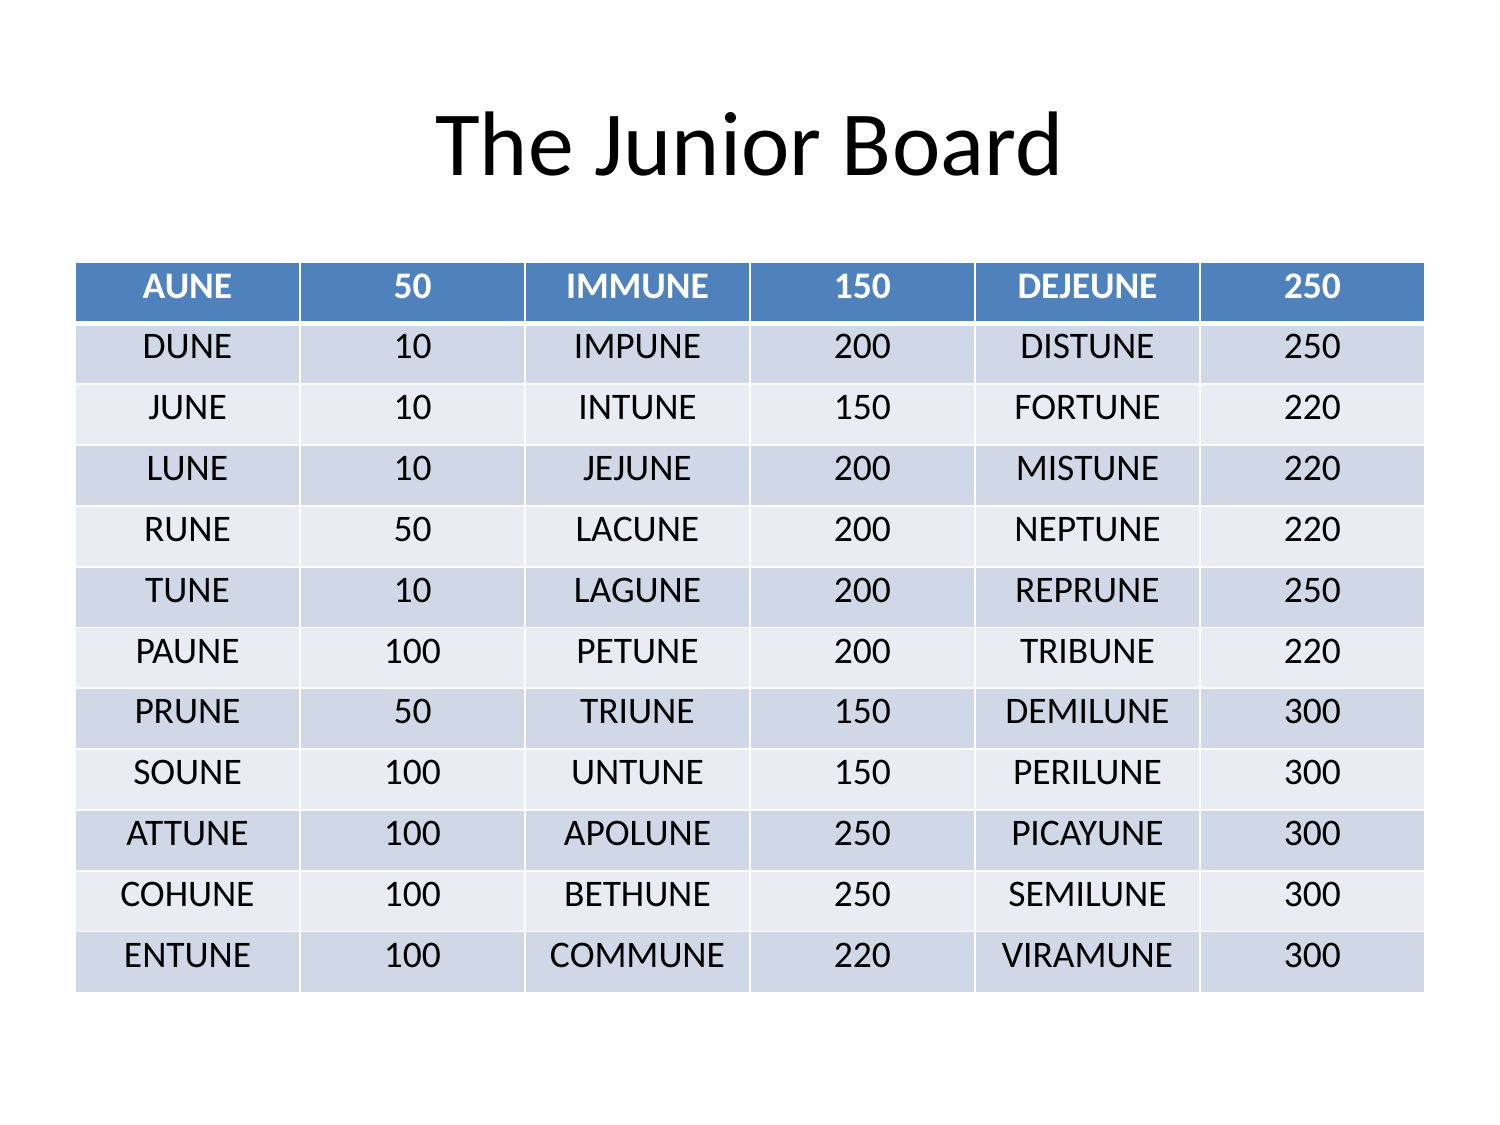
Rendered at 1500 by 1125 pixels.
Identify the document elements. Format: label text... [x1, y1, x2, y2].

table_cell 50 [301, 507, 524, 566]
table_cell IMPUNE [526, 326, 749, 383]
table_cell SEMILUNE [976, 872, 1199, 931]
table_header DEJEUNE [976, 263, 1199, 321]
table_cell 300 [1201, 932, 1424, 992]
table_cell 220 [1201, 507, 1424, 566]
table_cell 300 [1201, 689, 1424, 748]
table_cell 100 [301, 872, 524, 931]
table_cell DISTUNE [976, 326, 1199, 383]
table_cell 200 [751, 568, 974, 627]
table_cell 100 [301, 628, 524, 687]
table_cell 10 [301, 326, 524, 383]
table_cell MISTUNE [976, 446, 1199, 505]
table_cell REPRUNE [976, 568, 1199, 627]
table_cell 250 [1201, 568, 1424, 627]
table_cell 220 [751, 932, 974, 992]
table_cell RUNE [76, 507, 299, 566]
table_cell LUNE [76, 446, 299, 505]
table_cell DUNE [76, 326, 299, 383]
table_cell BETHUNE [526, 872, 749, 931]
table_cell COHUNE [76, 872, 299, 931]
table_cell PETUNE [526, 628, 749, 687]
table_header 250 [1201, 263, 1424, 321]
table_cell TRIUNE [526, 689, 749, 748]
table_cell JEJUNE [526, 446, 749, 505]
table_cell 250 [751, 811, 974, 870]
table_cell FORTUNE [976, 385, 1199, 444]
table_cell PRUNE [76, 689, 299, 748]
table_cell 220 [1201, 628, 1424, 687]
table_header AUNE [76, 263, 299, 321]
table_cell PICAYUNE [976, 811, 1199, 870]
table_cell 300 [1201, 750, 1424, 809]
table_cell 100 [301, 750, 524, 809]
table_cell 220 [1201, 446, 1424, 505]
table_cell SOUNE [76, 750, 299, 809]
table_cell 10 [301, 385, 524, 444]
table_cell ATTUNE [76, 811, 299, 870]
table_cell 200 [751, 446, 974, 505]
table_cell 100 [301, 932, 524, 992]
title The Junior Board [75, 45, 1425, 233]
table_cell INTUNE [526, 385, 749, 444]
table_cell 300 [1201, 872, 1424, 931]
table_cell 10 [301, 446, 524, 505]
table_cell 250 [1201, 326, 1424, 383]
table_cell 200 [751, 507, 974, 566]
table_cell NEPTUNE [976, 507, 1199, 566]
table_cell COMMUNE [526, 932, 749, 992]
table_cell LAGUNE [526, 568, 749, 627]
table_header IMMUNE [526, 263, 749, 321]
table_cell 50 [301, 689, 524, 748]
table_header 50 [301, 263, 524, 321]
table_cell 150 [751, 689, 974, 748]
table_cell VIRAMUNE [976, 932, 1199, 992]
table_cell 10 [301, 568, 524, 627]
table_cell 250 [751, 872, 974, 931]
table_cell 200 [751, 628, 974, 687]
table_cell 100 [301, 811, 524, 870]
table_cell 220 [1201, 385, 1424, 444]
table_cell PAUNE [76, 628, 299, 687]
table_cell TRIBUNE [976, 628, 1199, 687]
table_cell LACUNE [526, 507, 749, 566]
table_cell 300 [1201, 811, 1424, 870]
table_cell APOLUNE [526, 811, 749, 870]
table_cell DEMILUNE [976, 689, 1199, 748]
table_cell TUNE [76, 568, 299, 627]
table_cell ENTUNE [76, 932, 299, 992]
table_cell JUNE [76, 385, 299, 444]
table_cell 200 [751, 326, 974, 383]
table_cell 150 [751, 385, 974, 444]
table_header 150 [751, 263, 974, 321]
table_cell 150 [751, 750, 974, 809]
table_cell PERILUNE [976, 750, 1199, 809]
table_cell UNTUNE [526, 750, 749, 809]
